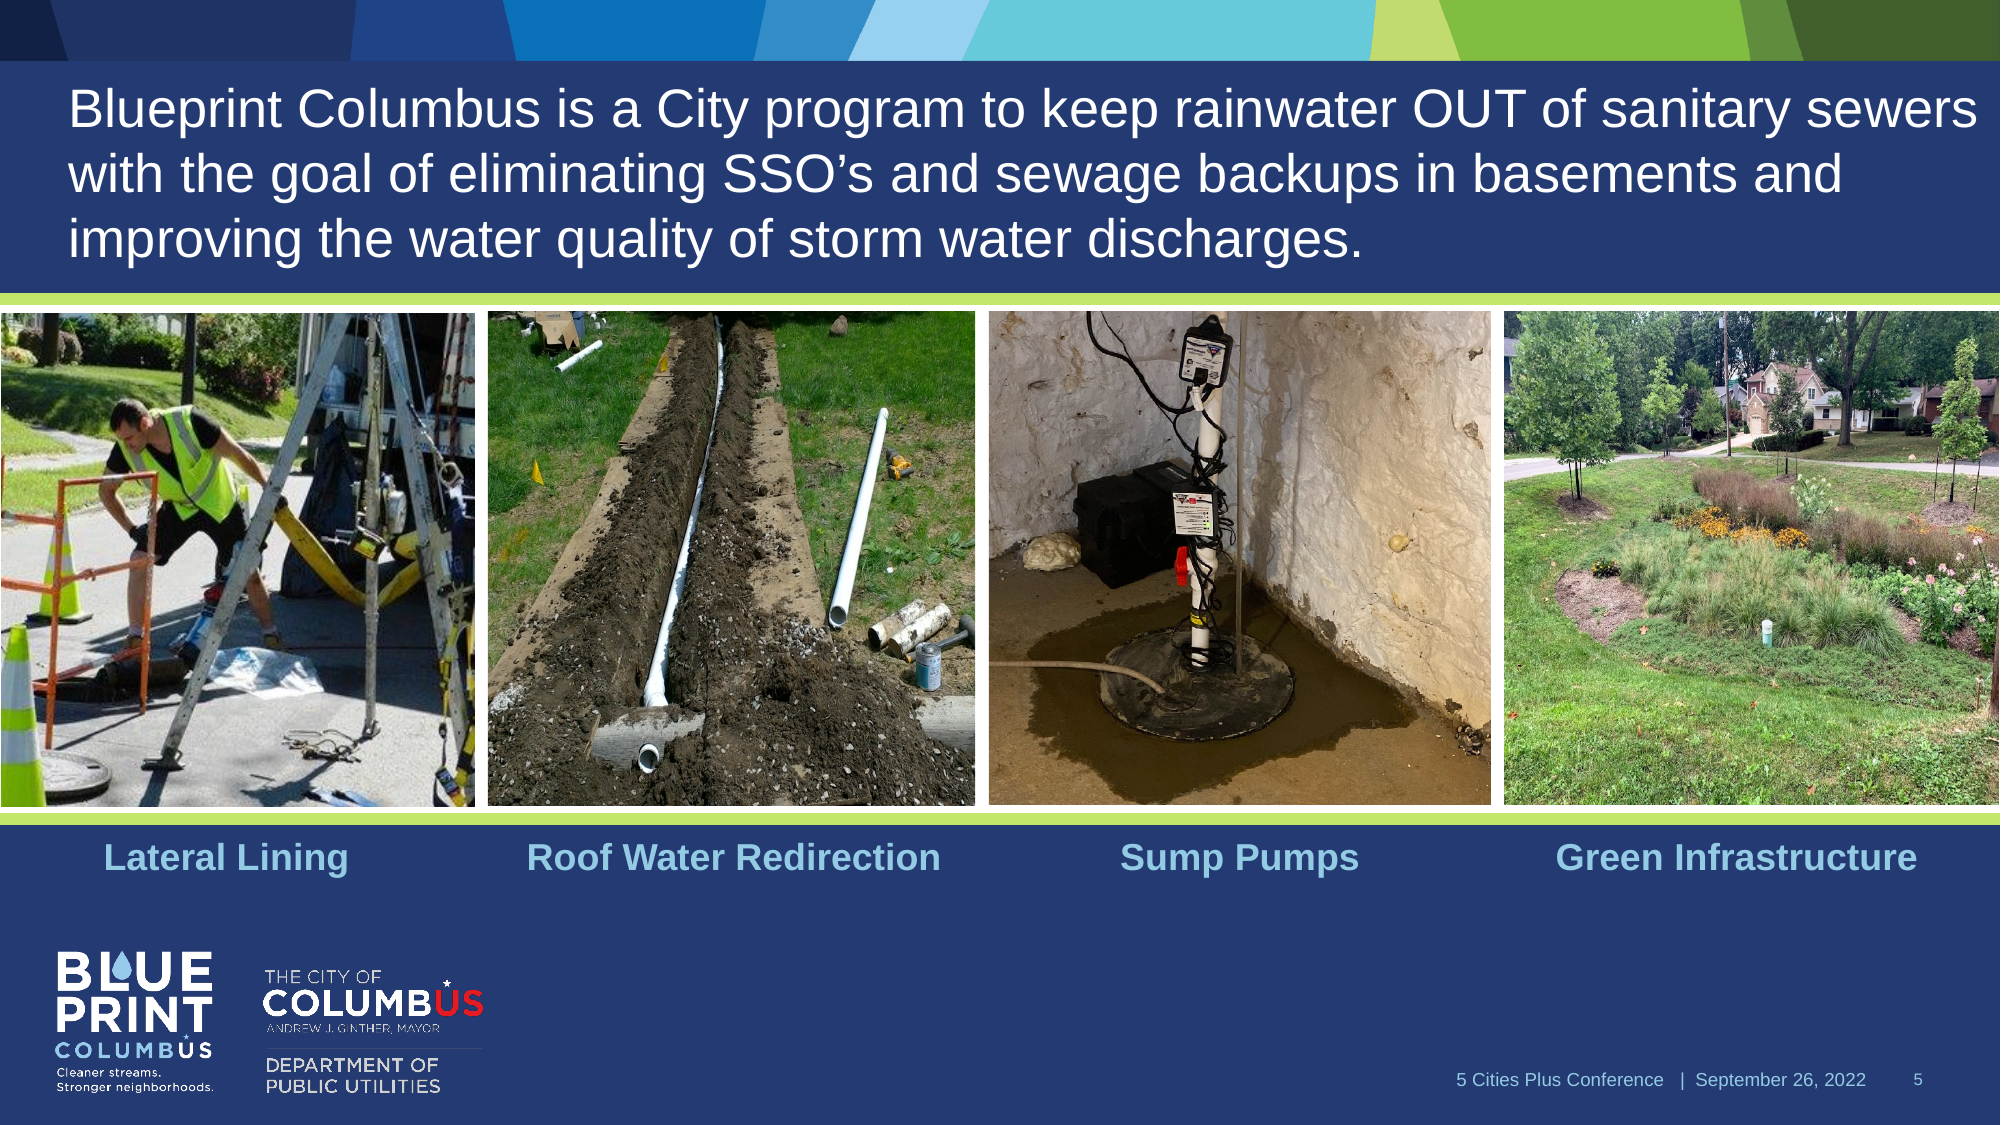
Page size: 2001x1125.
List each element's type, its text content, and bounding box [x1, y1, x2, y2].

title Blueprint Columbus is a City program to keep rainwater OUT of sanitary sewers with the goal of eliminating SSO’s and sewage backups in basements and improving the water quality of storm water discharges. [68, 117, 1999, 224]
picture [988, 311, 1492, 805]
picture [1504, 311, 1999, 805]
picture [263, 970, 483, 1093]
picture [1, 313, 475, 807]
slide_number 5 [1891, 1065, 1941, 1093]
picture [487, 311, 976, 807]
text_box Lateral Lining [88, 825, 475, 885]
picture [0, 0, 2000, 61]
footer 5 Cities Plus Conference | September 26, 2022 [300, 1065, 1866, 1093]
picture [55, 950, 213, 1093]
text_box Roof Water Redirection [511, 825, 1008, 885]
text_box Sump Pumps [1105, 825, 1491, 885]
text_box Green Infrastructure [1540, 825, 1985, 885]
